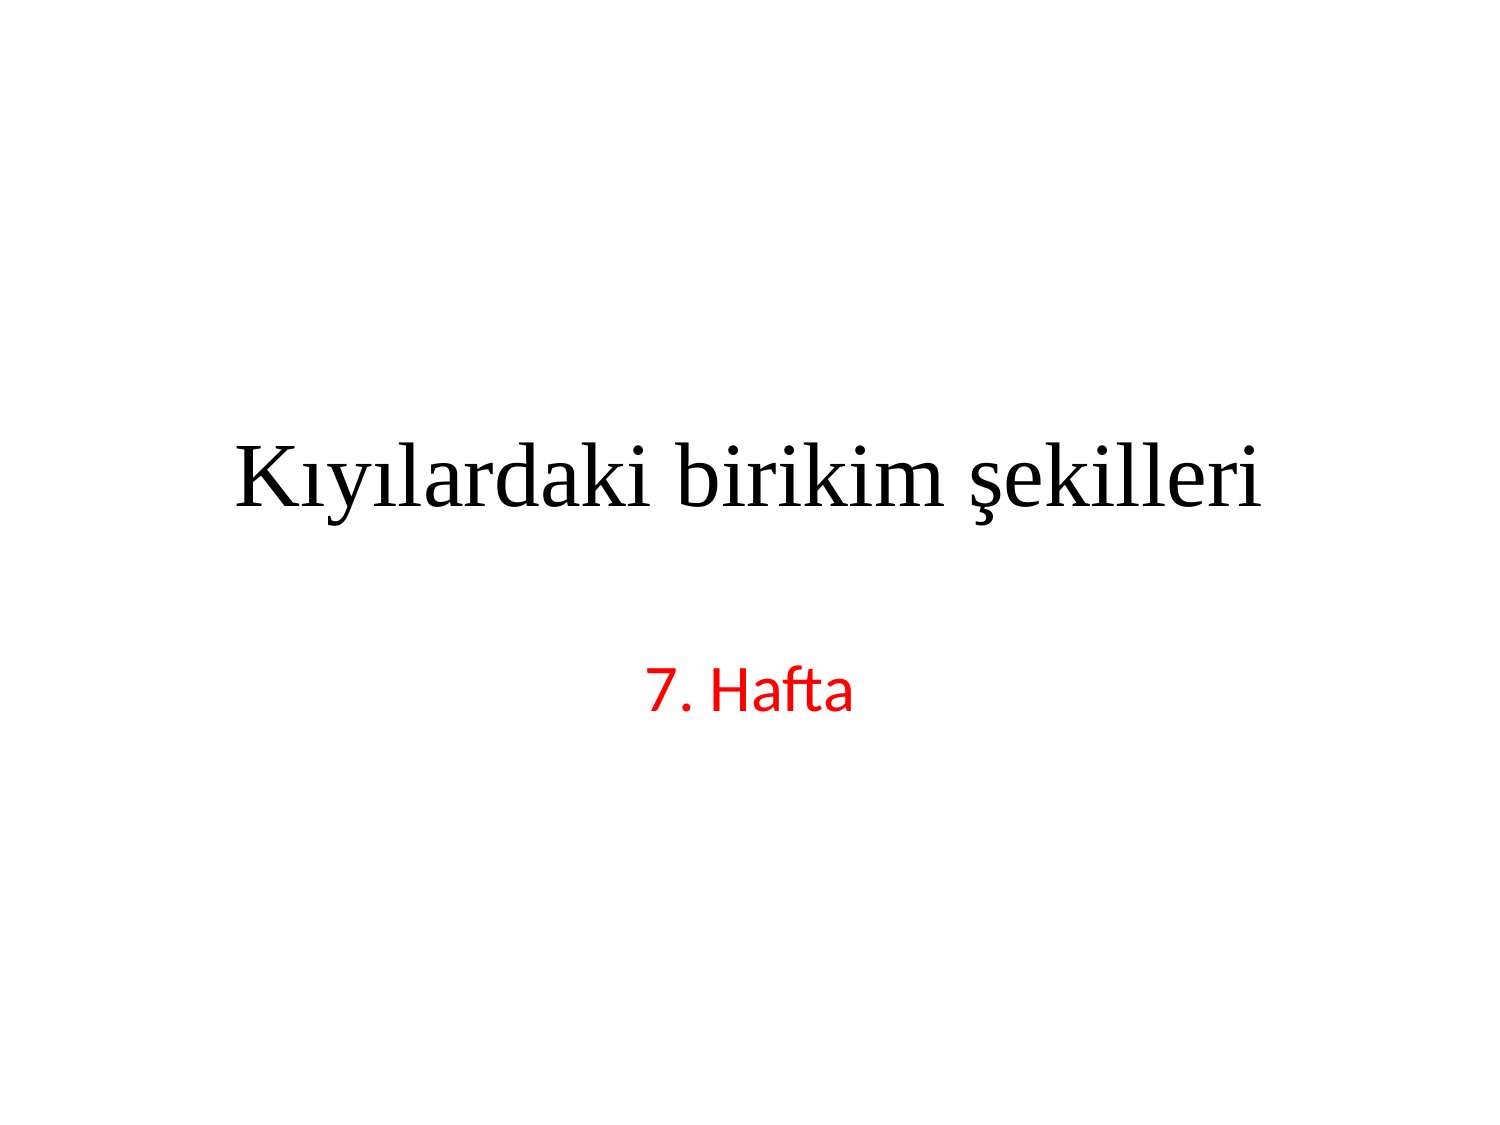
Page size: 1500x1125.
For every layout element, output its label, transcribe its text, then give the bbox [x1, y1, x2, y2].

subtitle 7. Hafta [225, 637, 1275, 925]
title Kıyılardaki birikim şekilleri [112, 349, 1388, 591]
